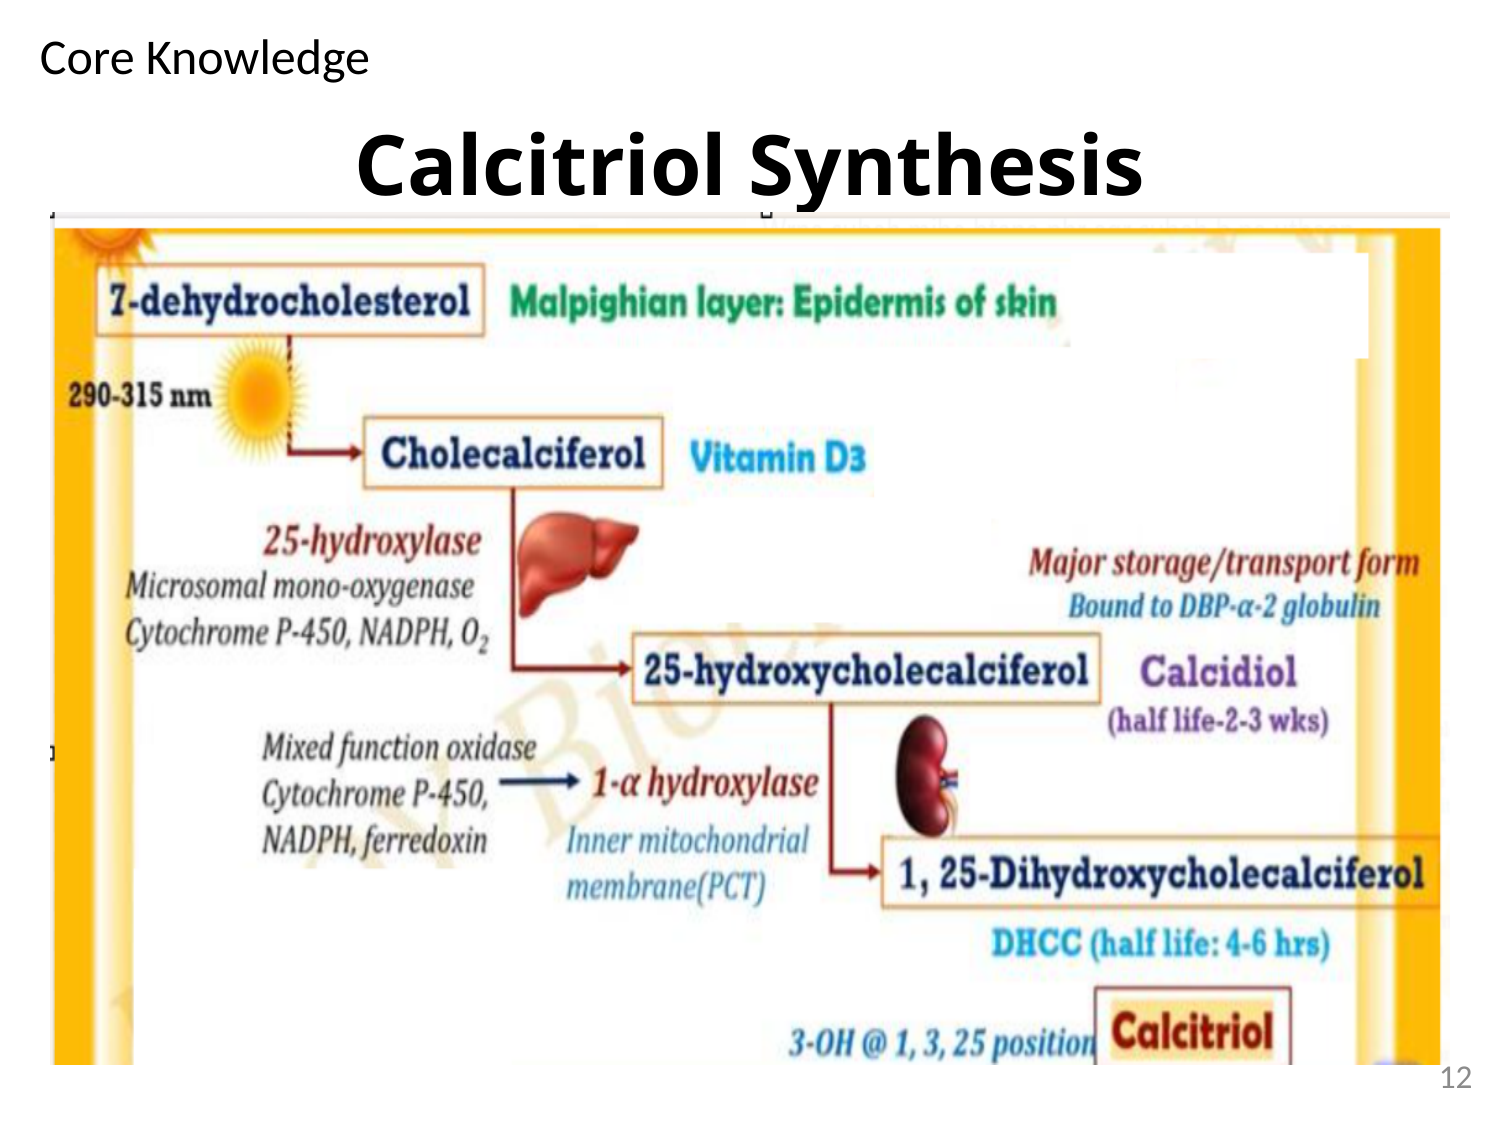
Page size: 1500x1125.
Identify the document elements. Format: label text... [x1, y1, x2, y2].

title Calcitriol Synthesis [103, 59, 1397, 212]
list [49, 212, 1451, 1066]
slide_number 12 [1396, 1025, 1488, 1125]
text_box Core Knowledge [24, 24, 388, 85]
